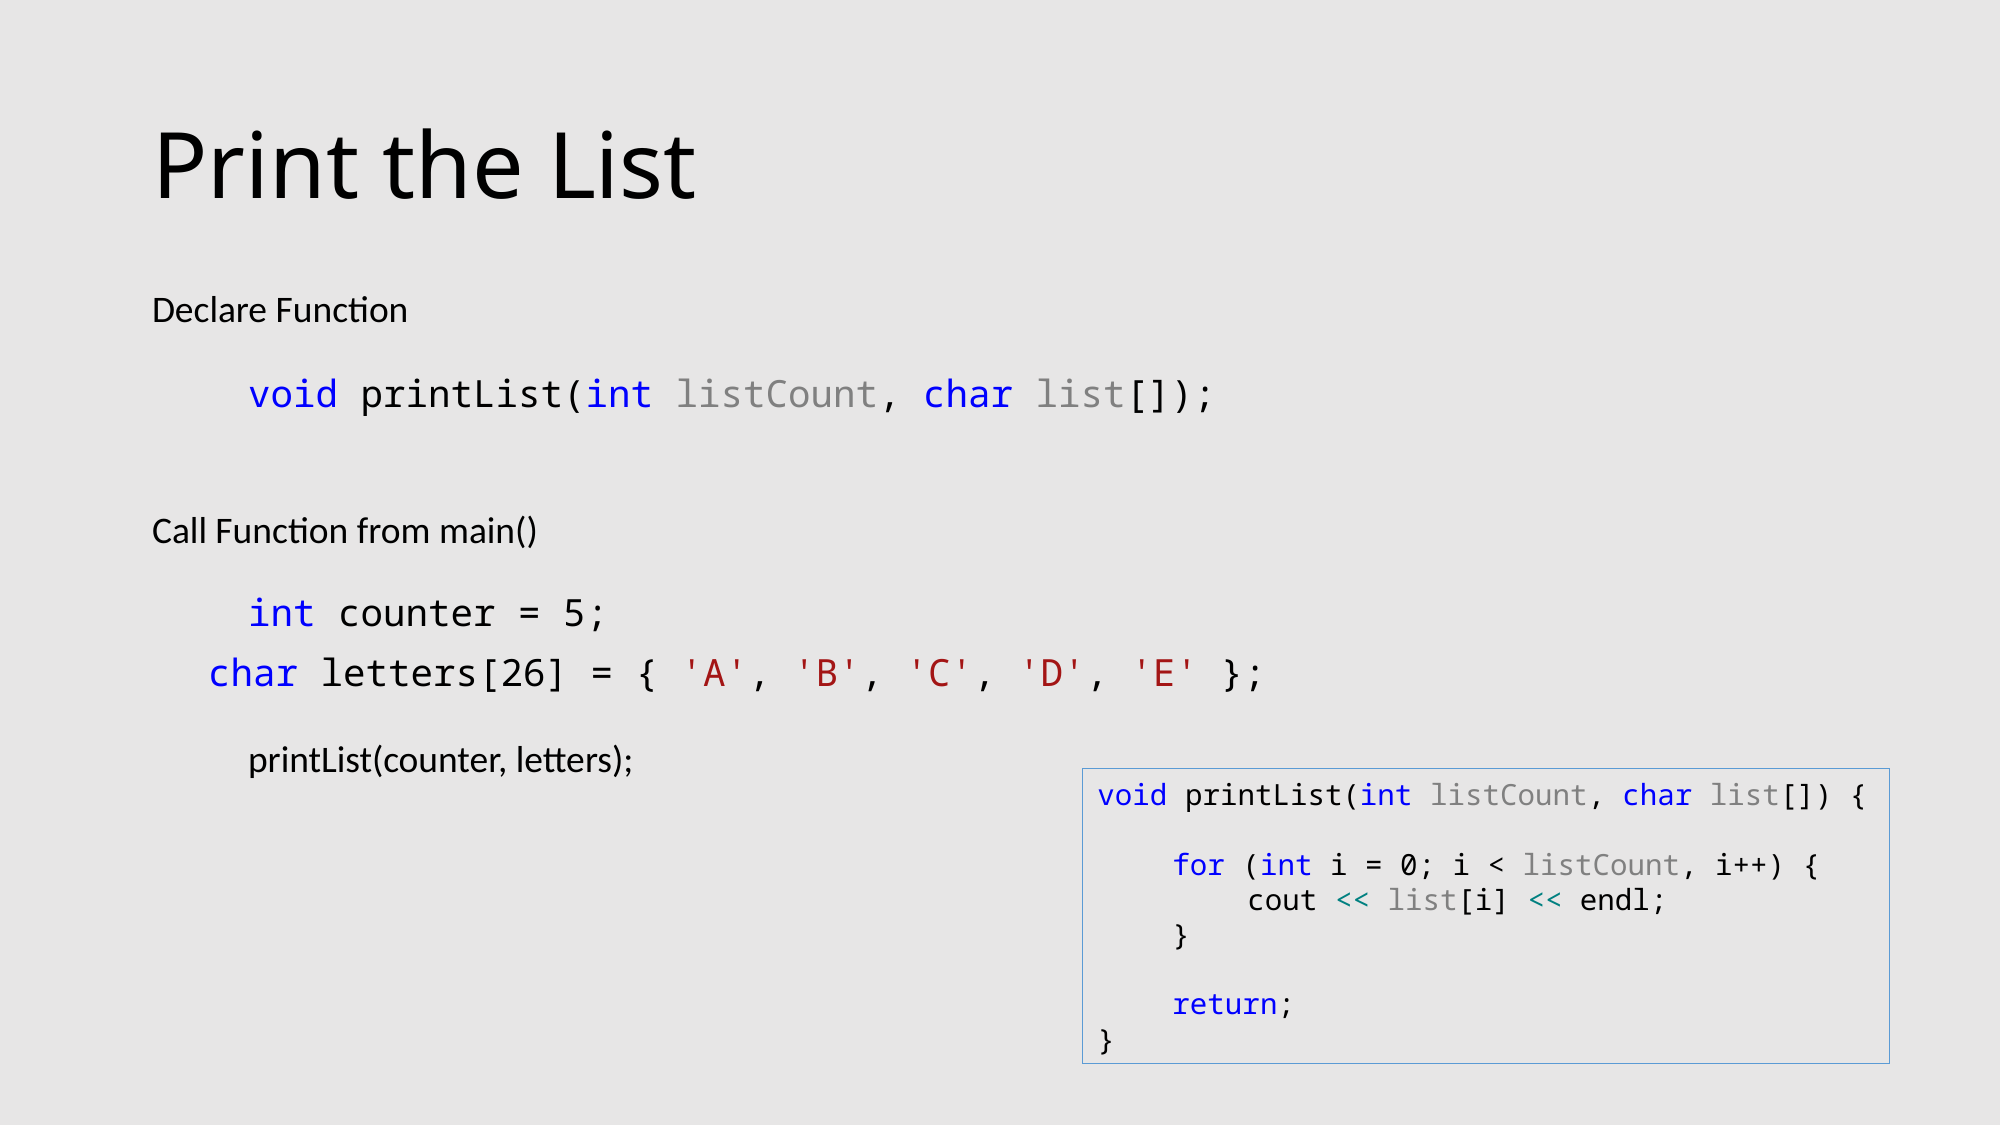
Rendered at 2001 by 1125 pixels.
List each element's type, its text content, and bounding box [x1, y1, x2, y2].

text_box Declare Function [137, 277, 590, 337]
text_box void printList(int listCount, char list[]); [233, 363, 1284, 423]
text_box char letters[26] = { 'A', 'B', 'C', 'D', 'E' }; [193, 641, 1281, 702]
text_box void printList(int listCount, char list[]) { for (int i = 0; i < listCount, i++) { cout << list[i] << endl; } return; } [1082, 768, 1890, 1064]
title Print the List [137, 59, 1863, 278]
text_box Call Function from main() [137, 498, 590, 558]
text_box printList(counter, letters); [233, 727, 806, 788]
text_box int counter = 5; [233, 581, 703, 641]
